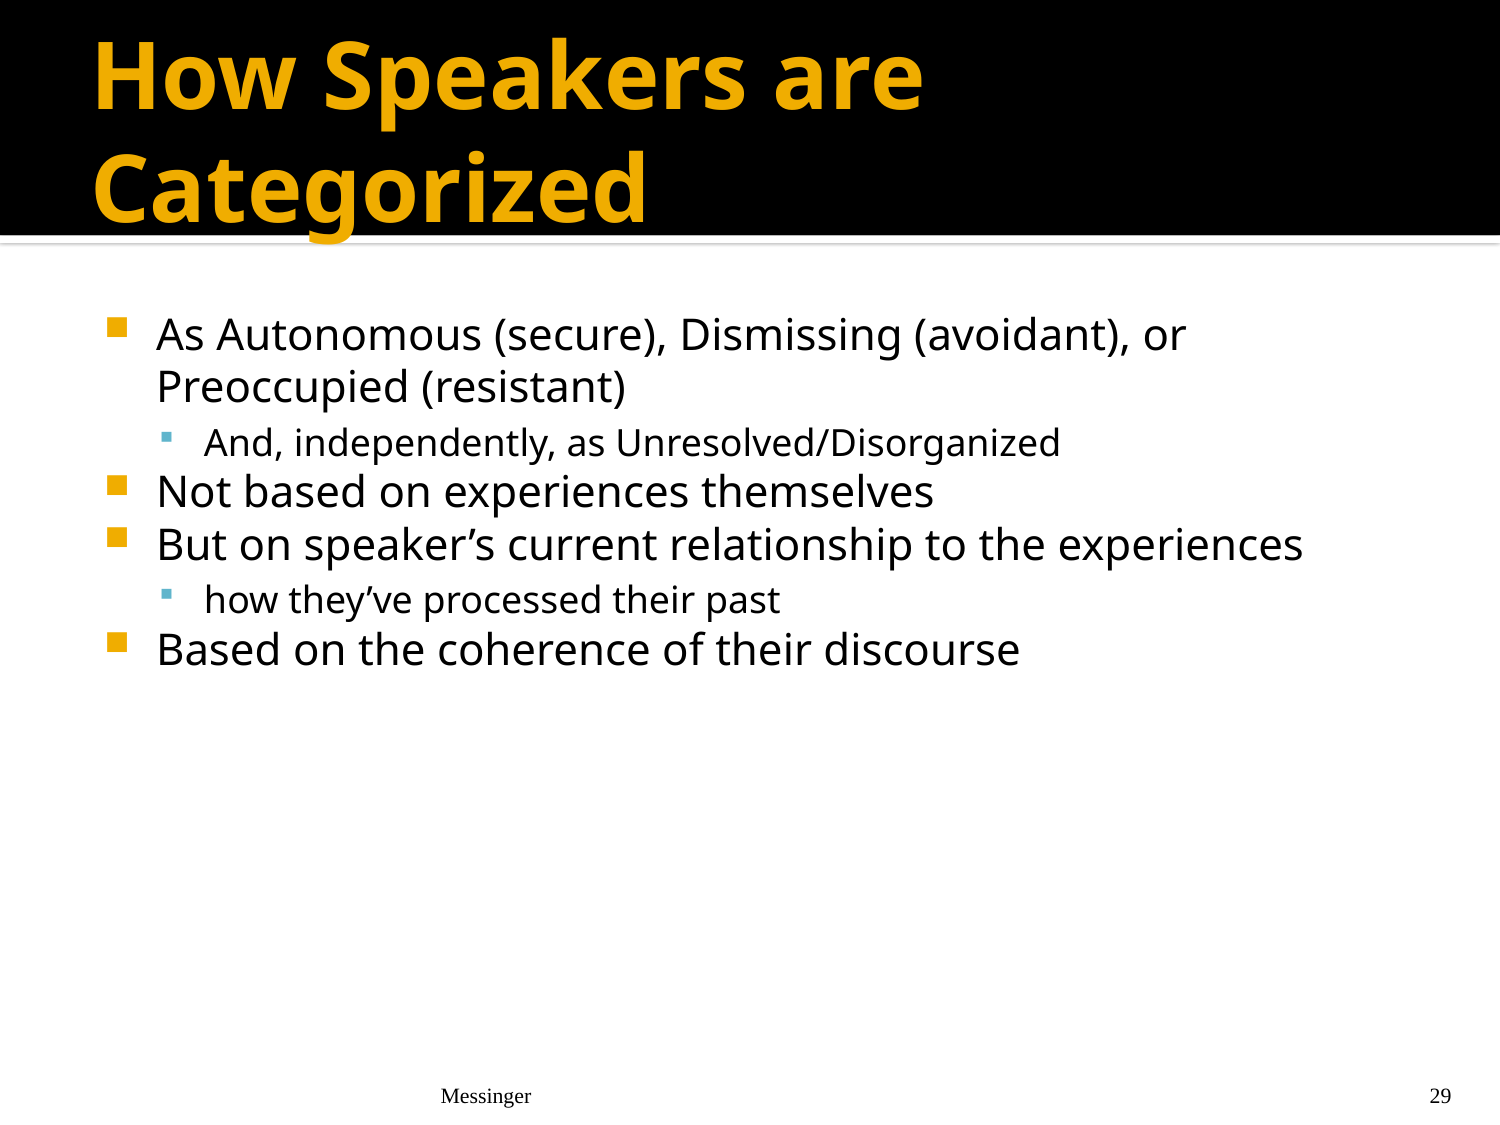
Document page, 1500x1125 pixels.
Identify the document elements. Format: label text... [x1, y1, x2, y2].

title How Speakers are Categorized [75, 25, 1425, 231]
slide_number 29 [1345, 1062, 1467, 1108]
footer Messinger [433, 1062, 1337, 1108]
list As Autonomous (secure), Dismissing (avoidant), or Preoccupied (resistant) And, independently, as Unresolved/Disorganized Not based on experiences themselves But on speaker’s current relationship to the experiences how they’ve processed their past Based on the coherence of their discourse [75, 291, 1425, 1050]
